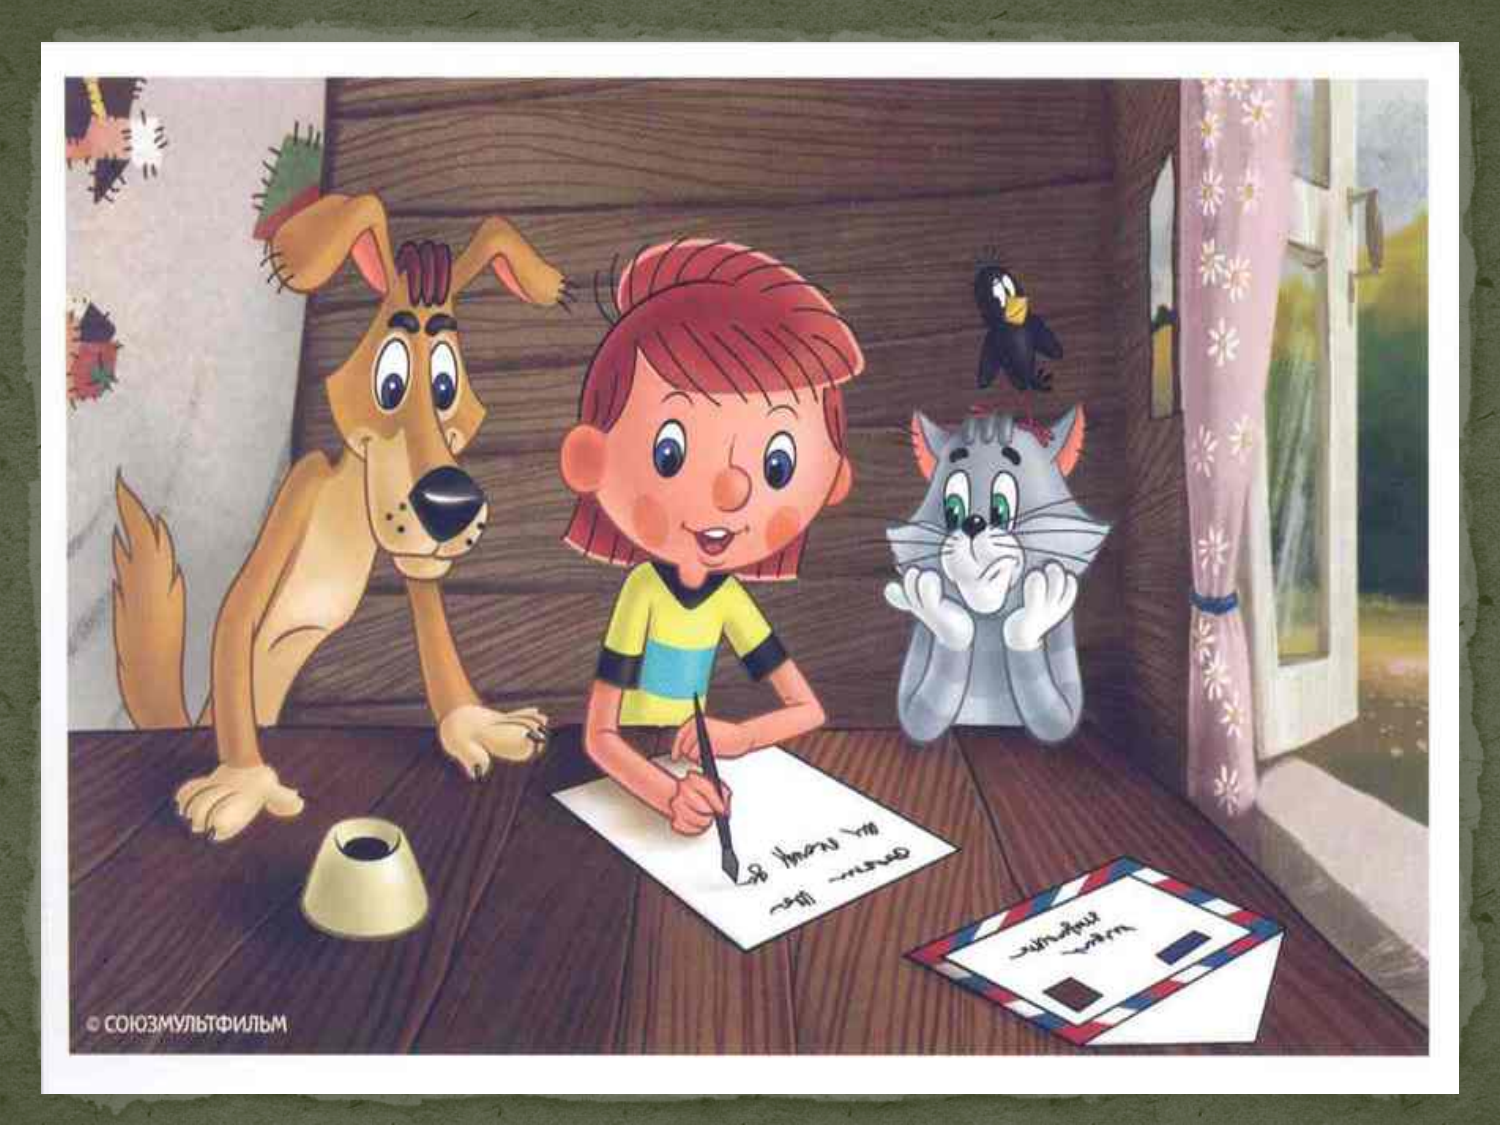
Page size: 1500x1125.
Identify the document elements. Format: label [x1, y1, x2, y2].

picture [41, 42, 1459, 1094]
